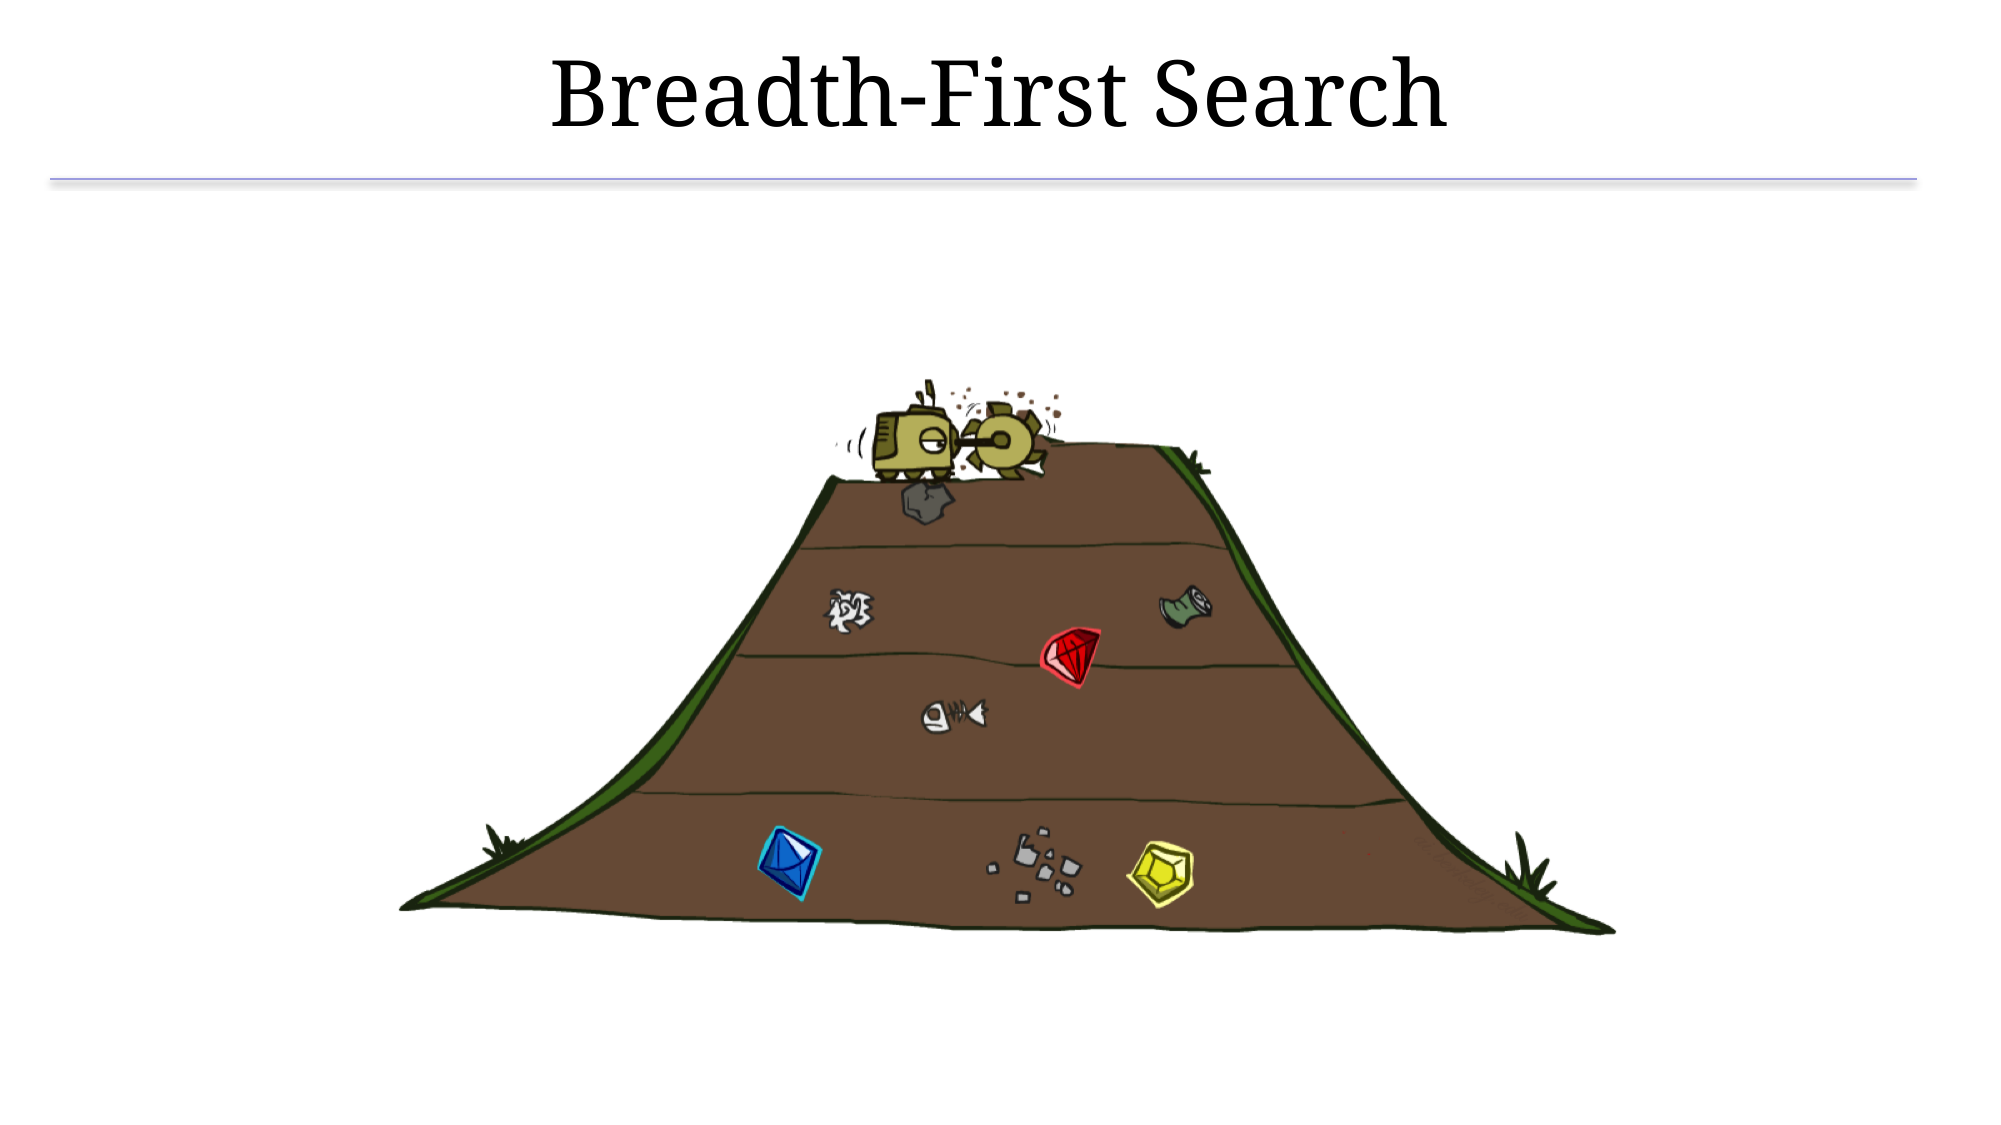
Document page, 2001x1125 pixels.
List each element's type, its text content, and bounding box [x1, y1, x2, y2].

title Breadth-First Search [0, 0, 2000, 184]
picture [349, 74, 1631, 1036]
